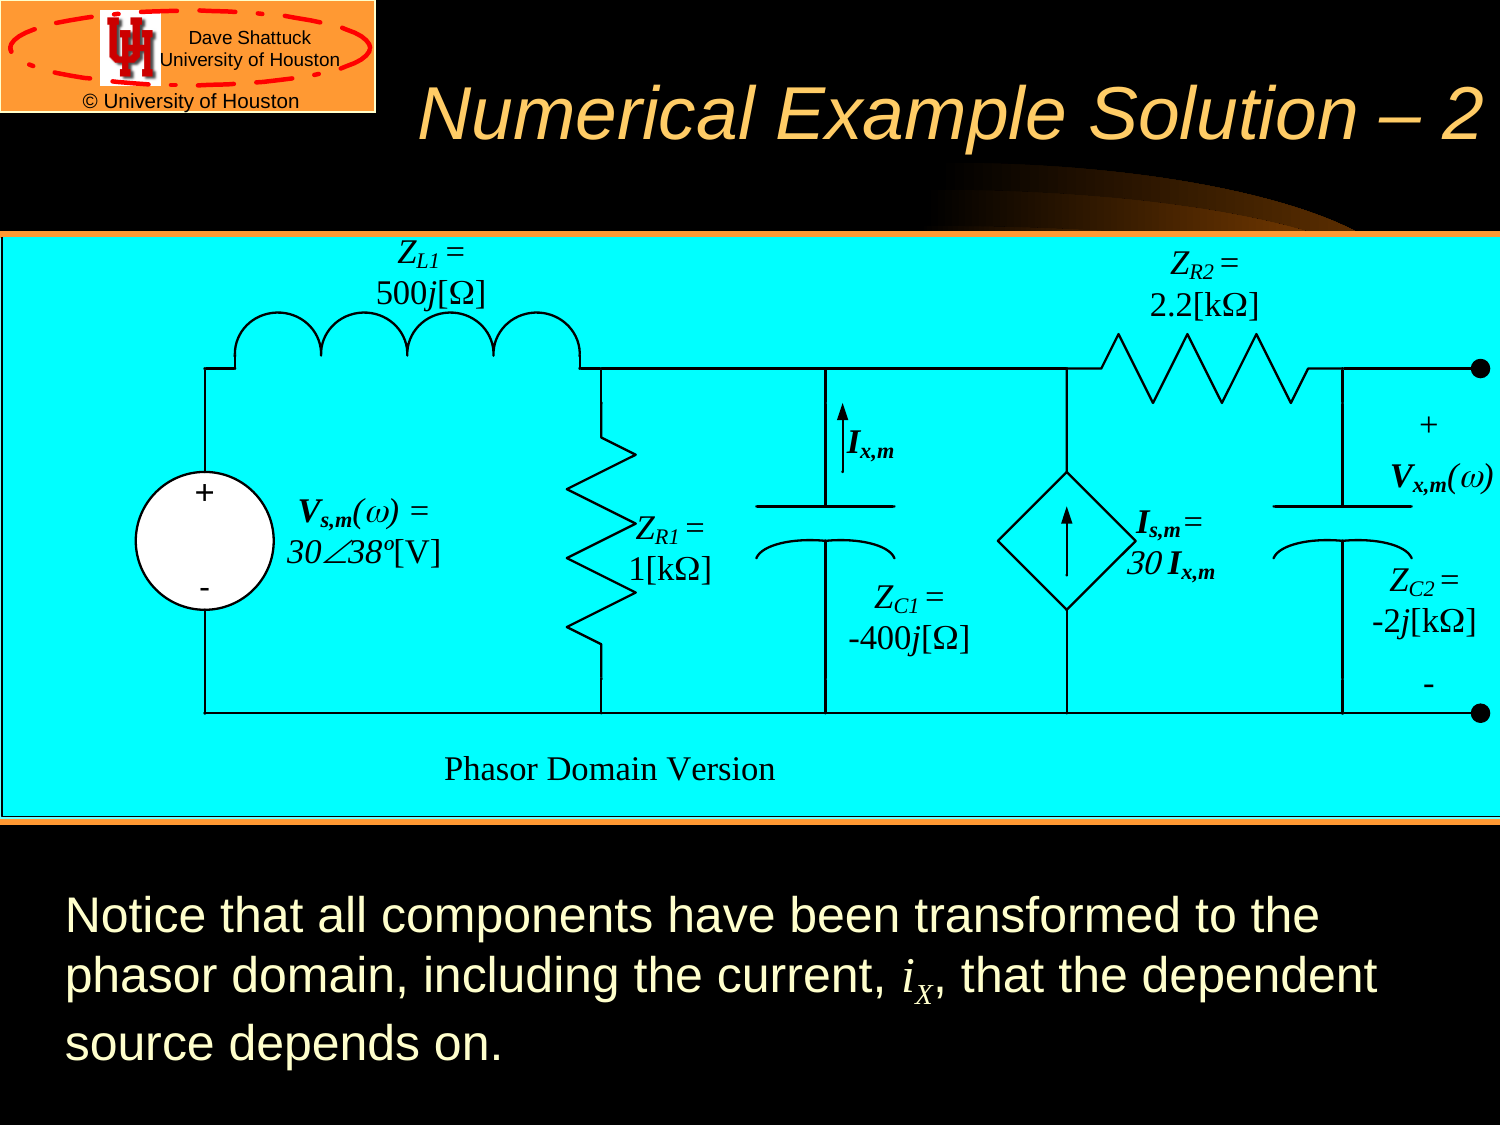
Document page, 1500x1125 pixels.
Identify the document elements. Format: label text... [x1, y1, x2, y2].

text_box Notice that all components have been transformed to the phasor domain, including the current, iX, that the dependent source depends on. [50, 874, 1450, 1078]
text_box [0, 237, 1500, 820]
title Numerical Example Solution – 2 [225, 24, 1500, 163]
